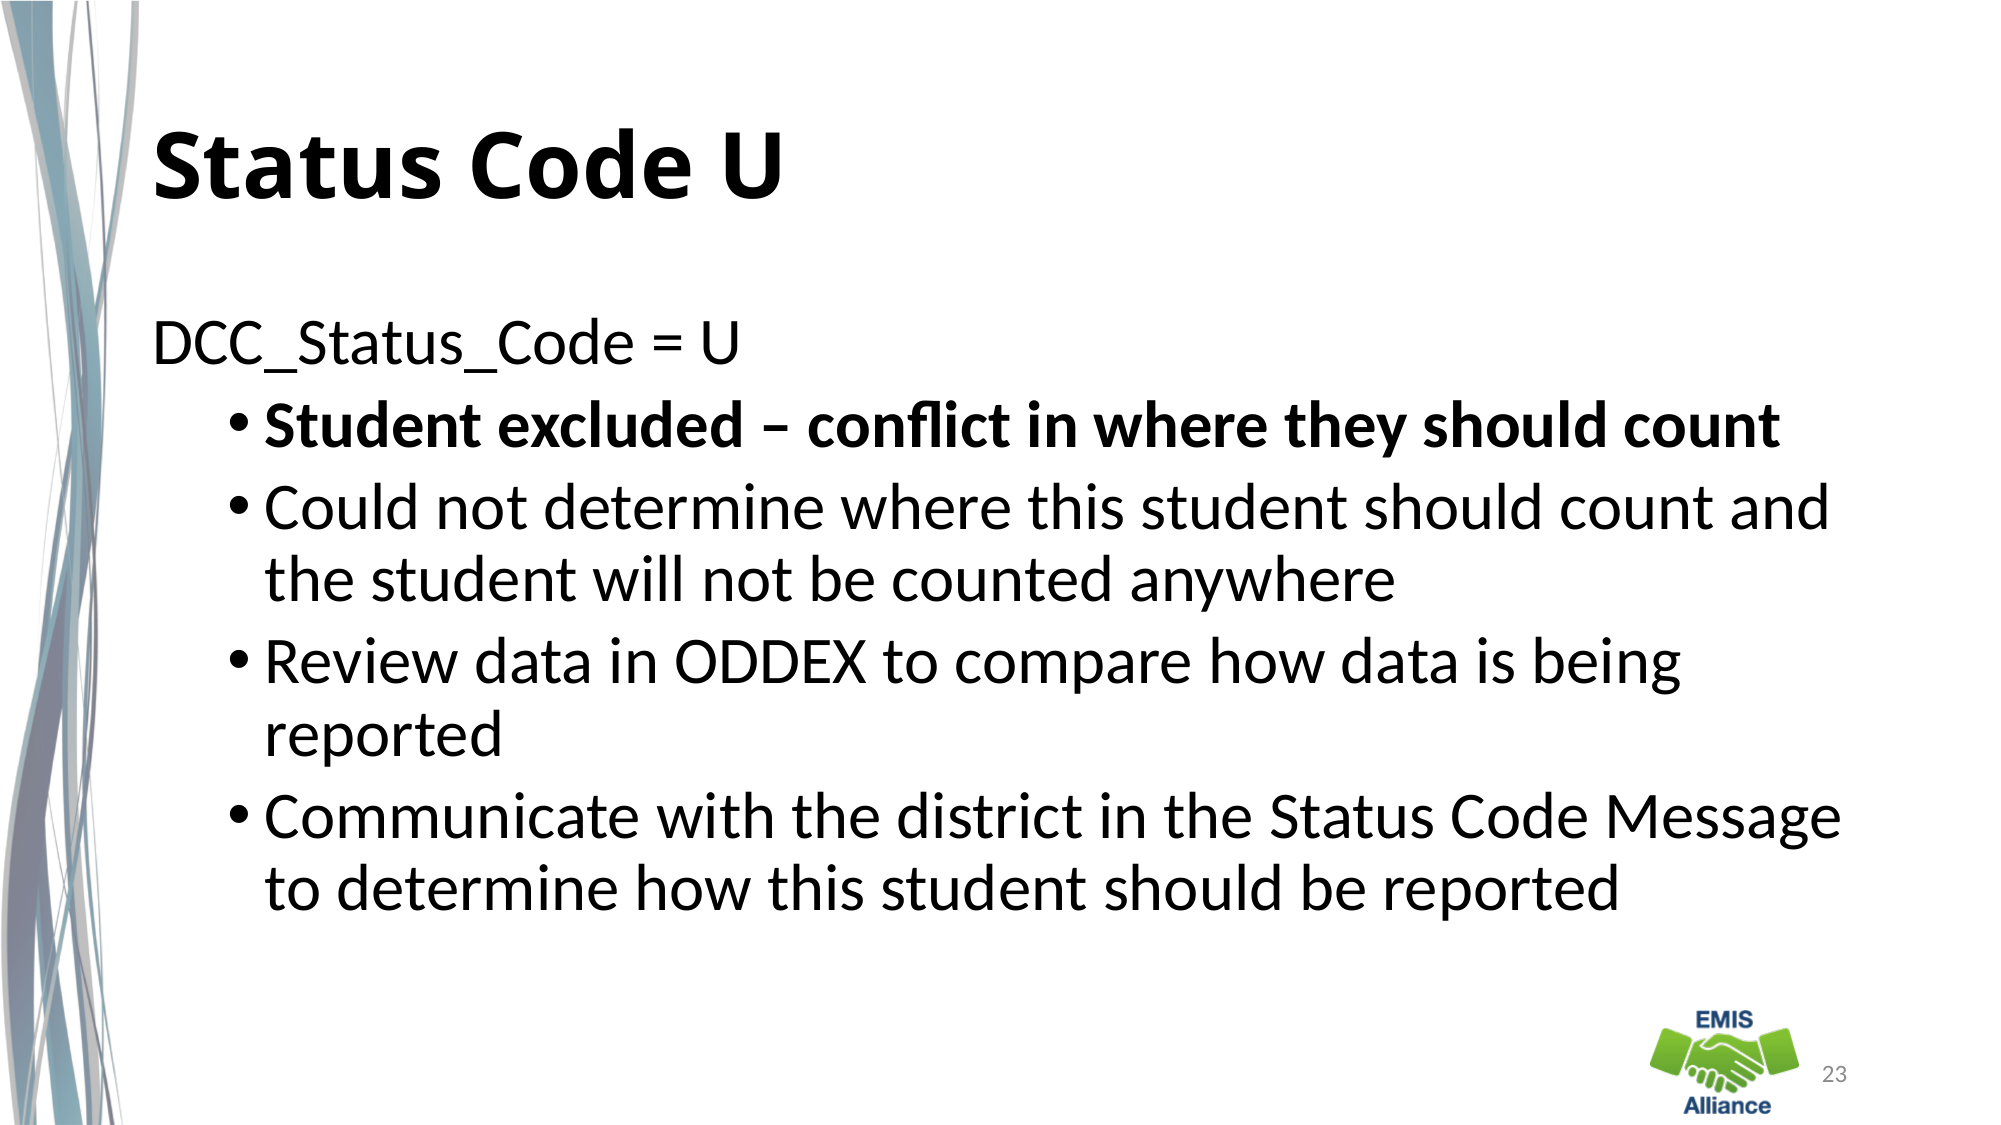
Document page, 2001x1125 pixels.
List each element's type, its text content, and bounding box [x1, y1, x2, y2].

picture [1650, 1014, 1799, 1042]
list DCC_Status_Code = U Student excluded – conflict in where they should count Could not determine where this student should count and the student will not be counted anywhere Review data in ODDEX to compare how data is being reported Communicate with the district in the Status Code Message to determine how this student should be reported [137, 299, 1863, 1014]
picture [0, 2, 139, 1124]
title Status Code U [137, 59, 1863, 278]
slide_number 23 [1412, 1042, 1863, 1103]
picture [1650, 1103, 1799, 1121]
